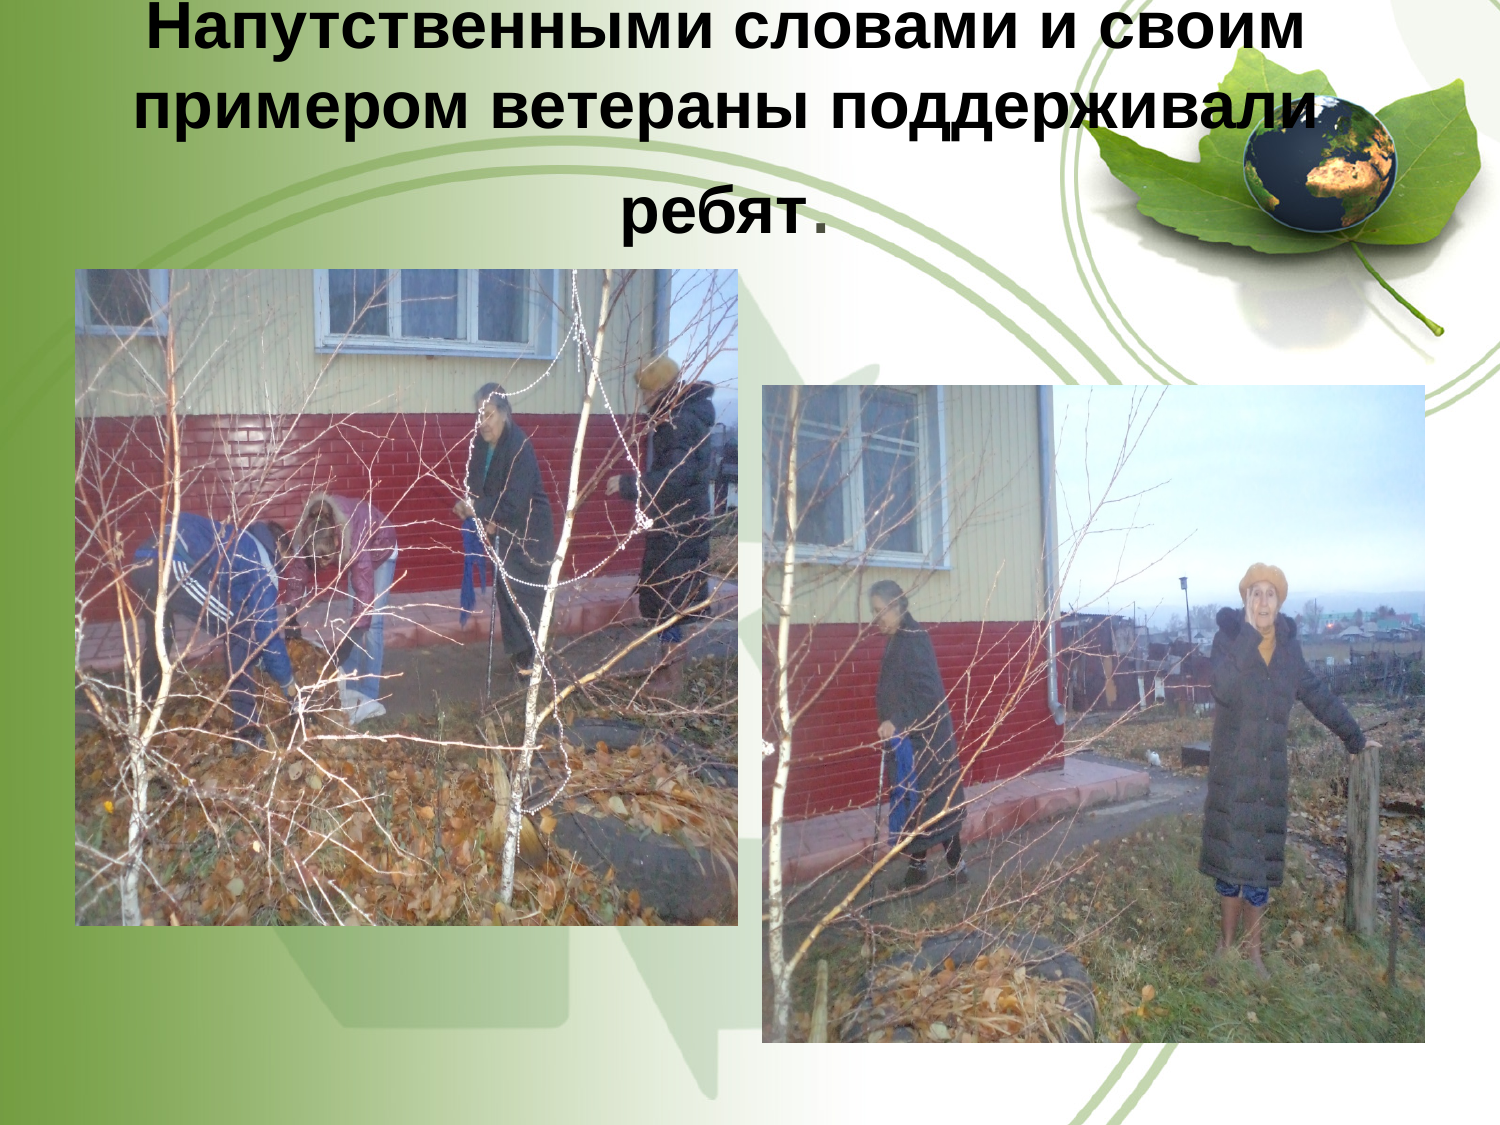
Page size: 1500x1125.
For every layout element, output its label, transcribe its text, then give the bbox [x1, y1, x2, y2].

picture [0, 0, 1500, 1125]
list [74, 269, 738, 927]
title Напутственными словами и своим примером ветераны поддерживали ребят. [58, 0, 1395, 235]
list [762, 385, 1426, 1044]
